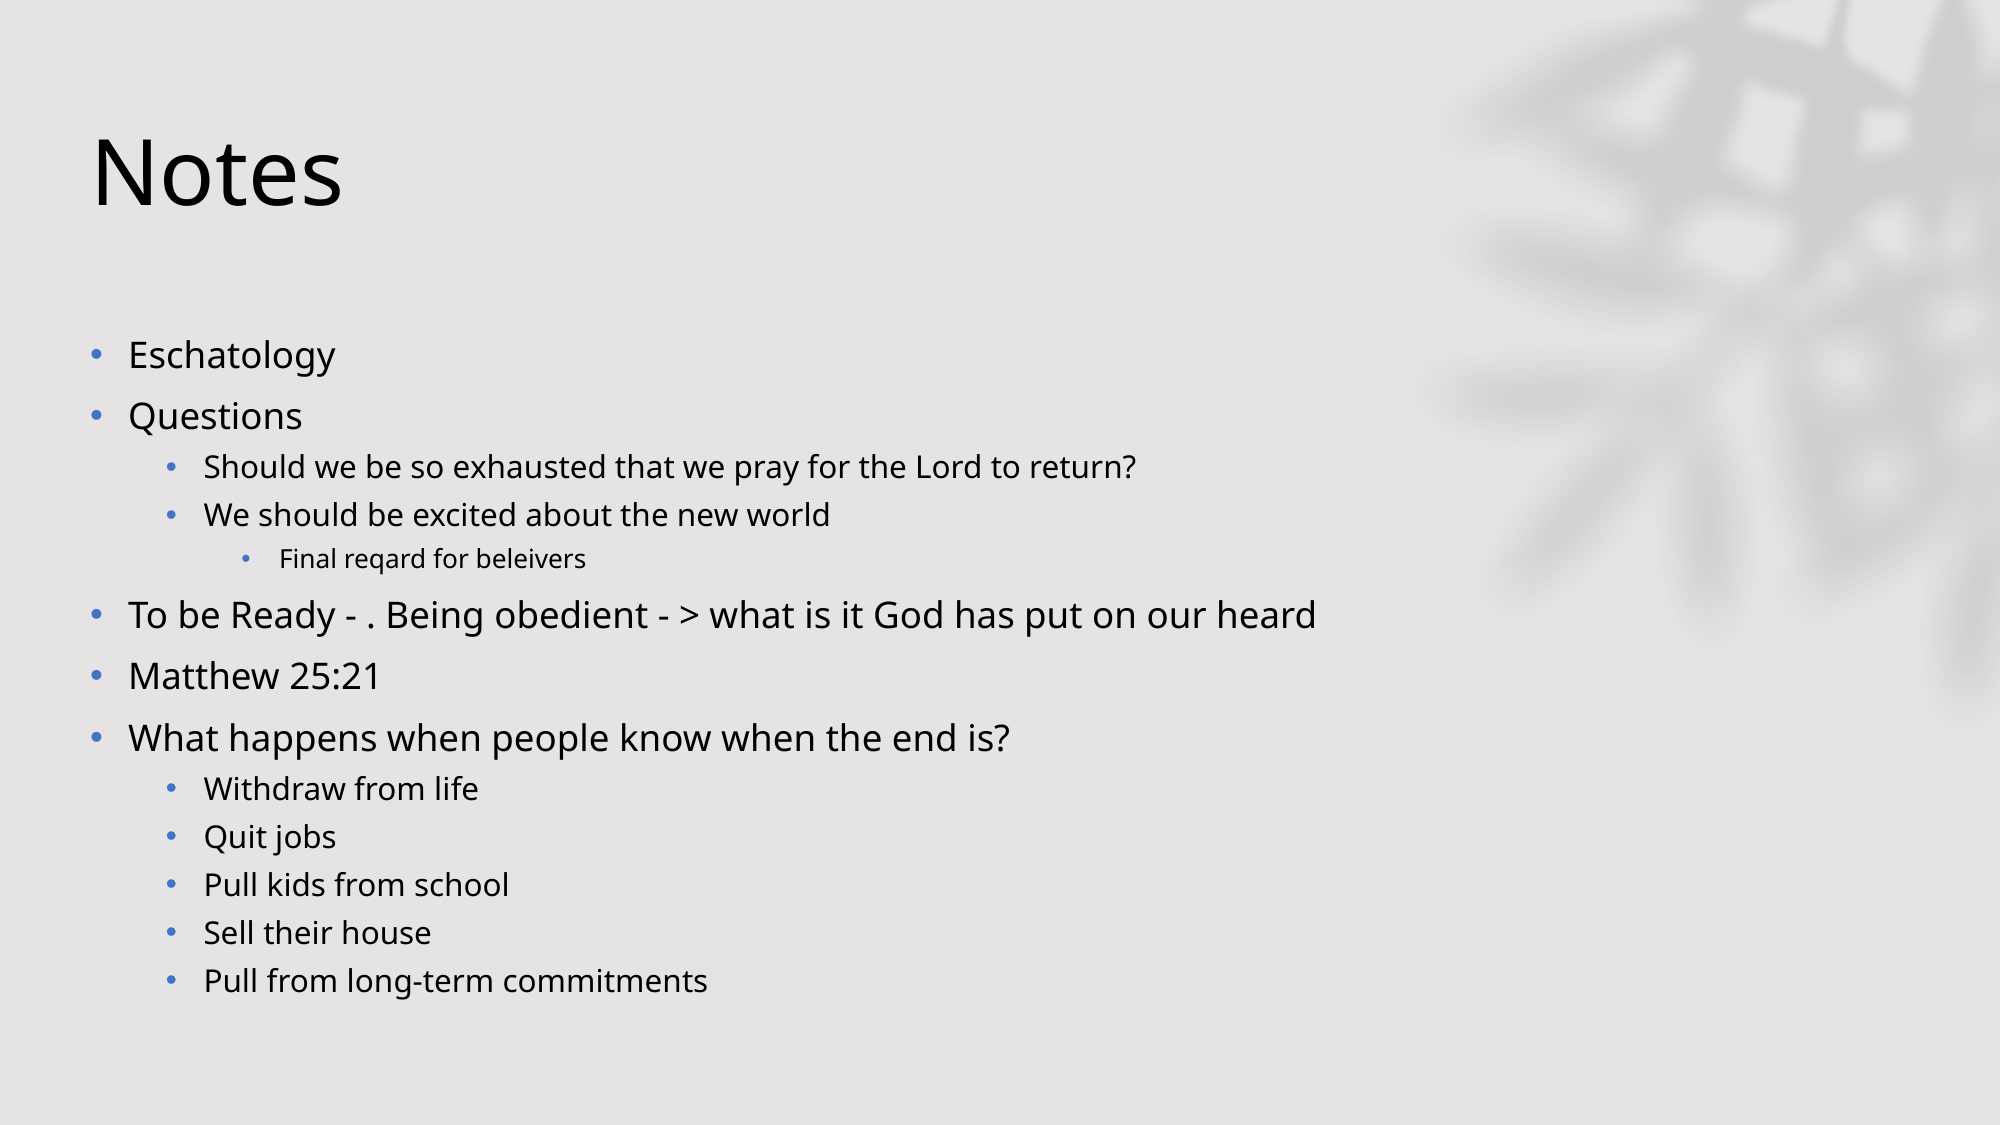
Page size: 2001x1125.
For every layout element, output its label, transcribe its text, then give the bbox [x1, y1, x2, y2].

title Notes [75, 60, 1863, 278]
list Eschatology Questions Should we be so exhausted that we pray for the Lord to return? We should be excited about the new world Final reqard for beleivers To be Ready - . Being obedient - > what is it God has put on our heard Matthew 25:21 What happens when people know when the end is? Withdraw from life Quit jobs Pull kids from school Sell their house Pull from long-term commitments [75, 319, 1925, 1009]
